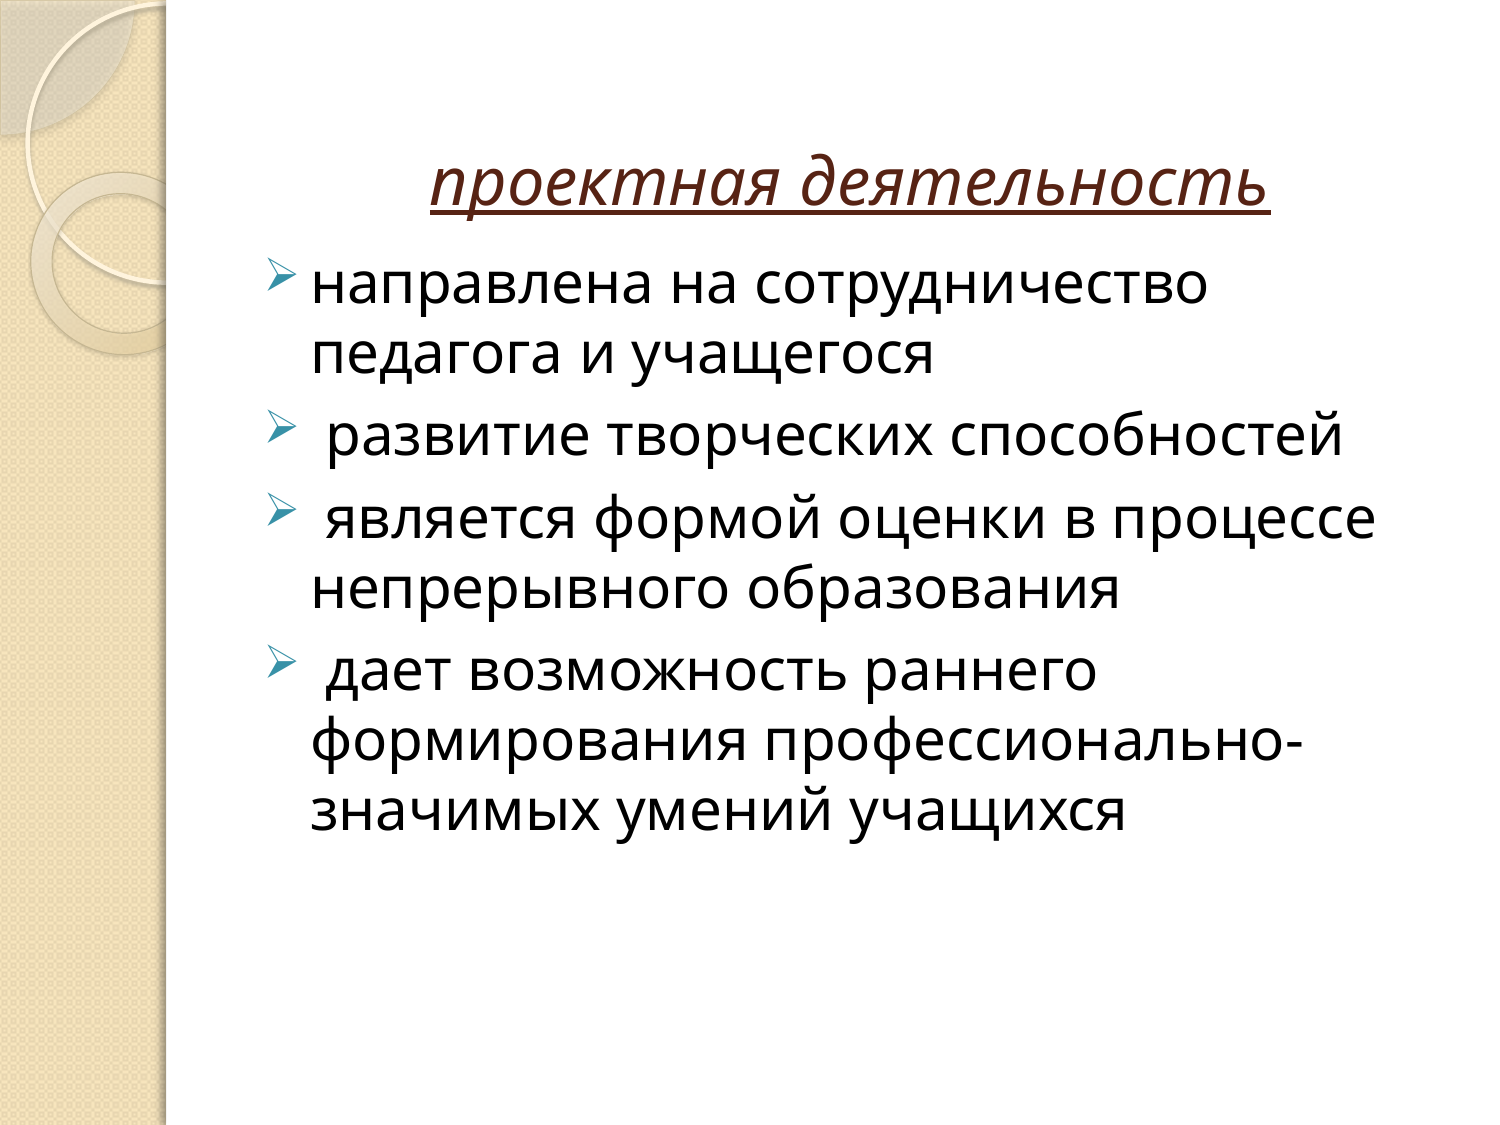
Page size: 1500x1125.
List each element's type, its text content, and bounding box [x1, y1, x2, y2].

list направлена на сотрудничество педагога и учащегося развитие творческих способностей является формой оценки в процессе непрерывного образования дает возможность раннего формирования профессионально-значимых умений учащихся [235, 237, 1466, 1025]
title проектная деятельность [235, 45, 1466, 233]
